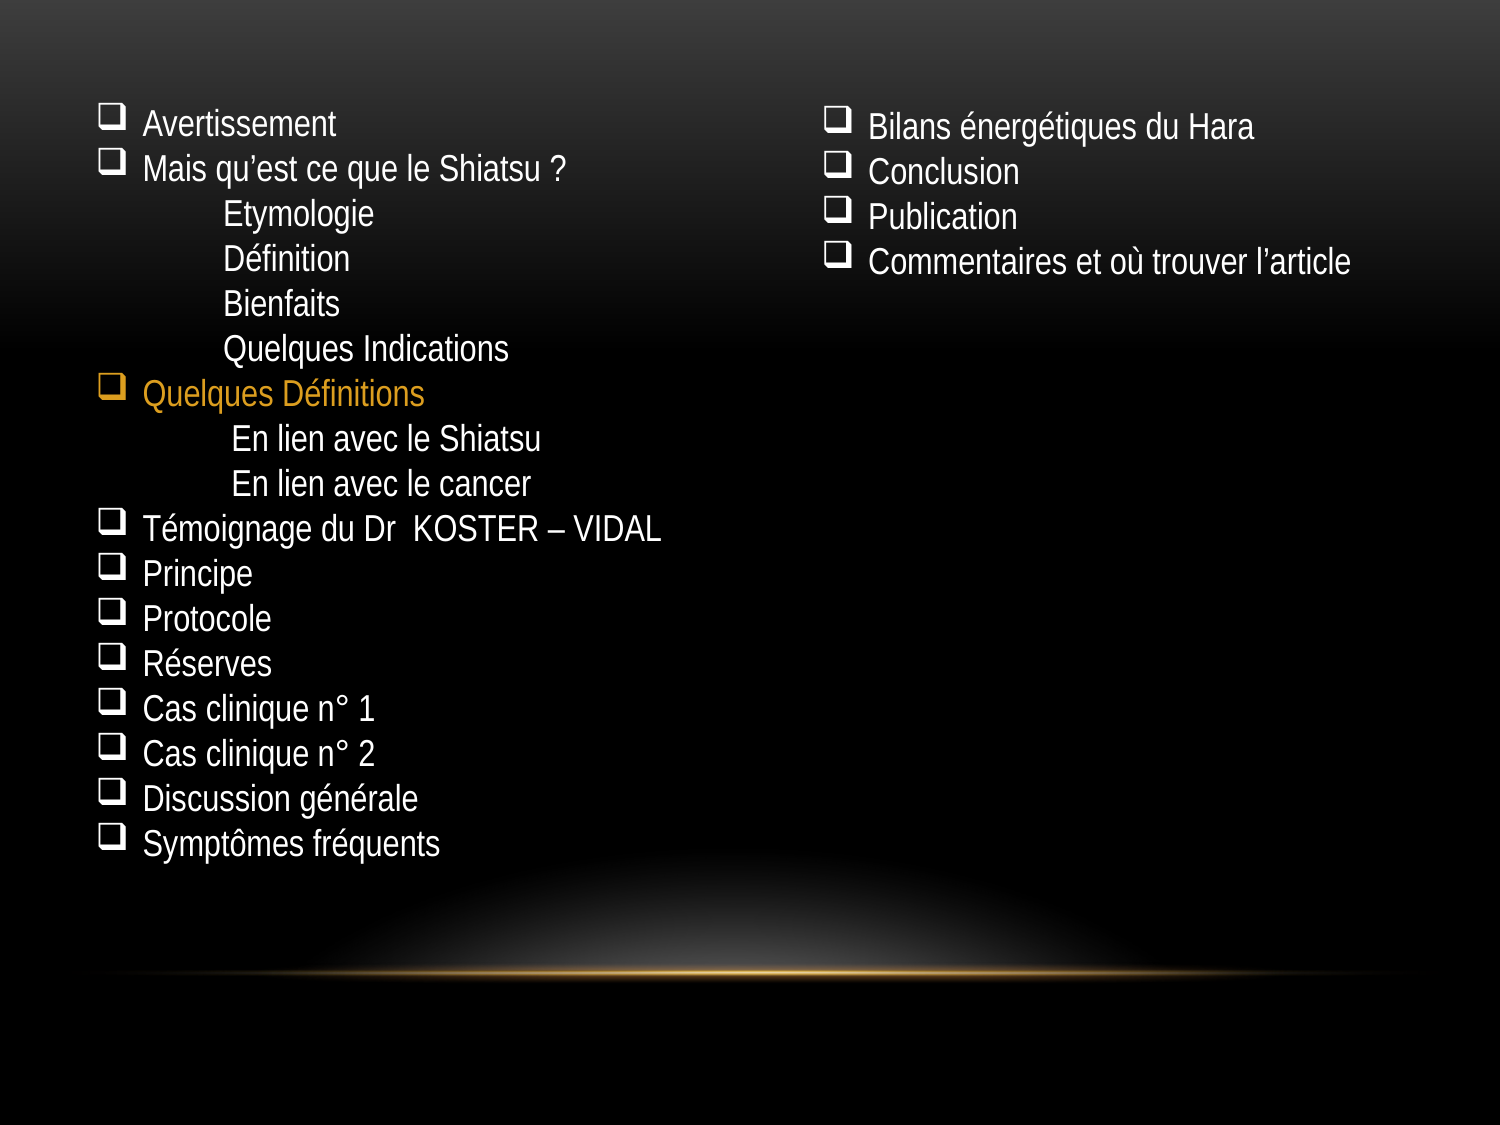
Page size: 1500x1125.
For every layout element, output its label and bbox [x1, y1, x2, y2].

picture [0, 0, 1500, 1125]
text_box [80, 91, 1426, 971]
